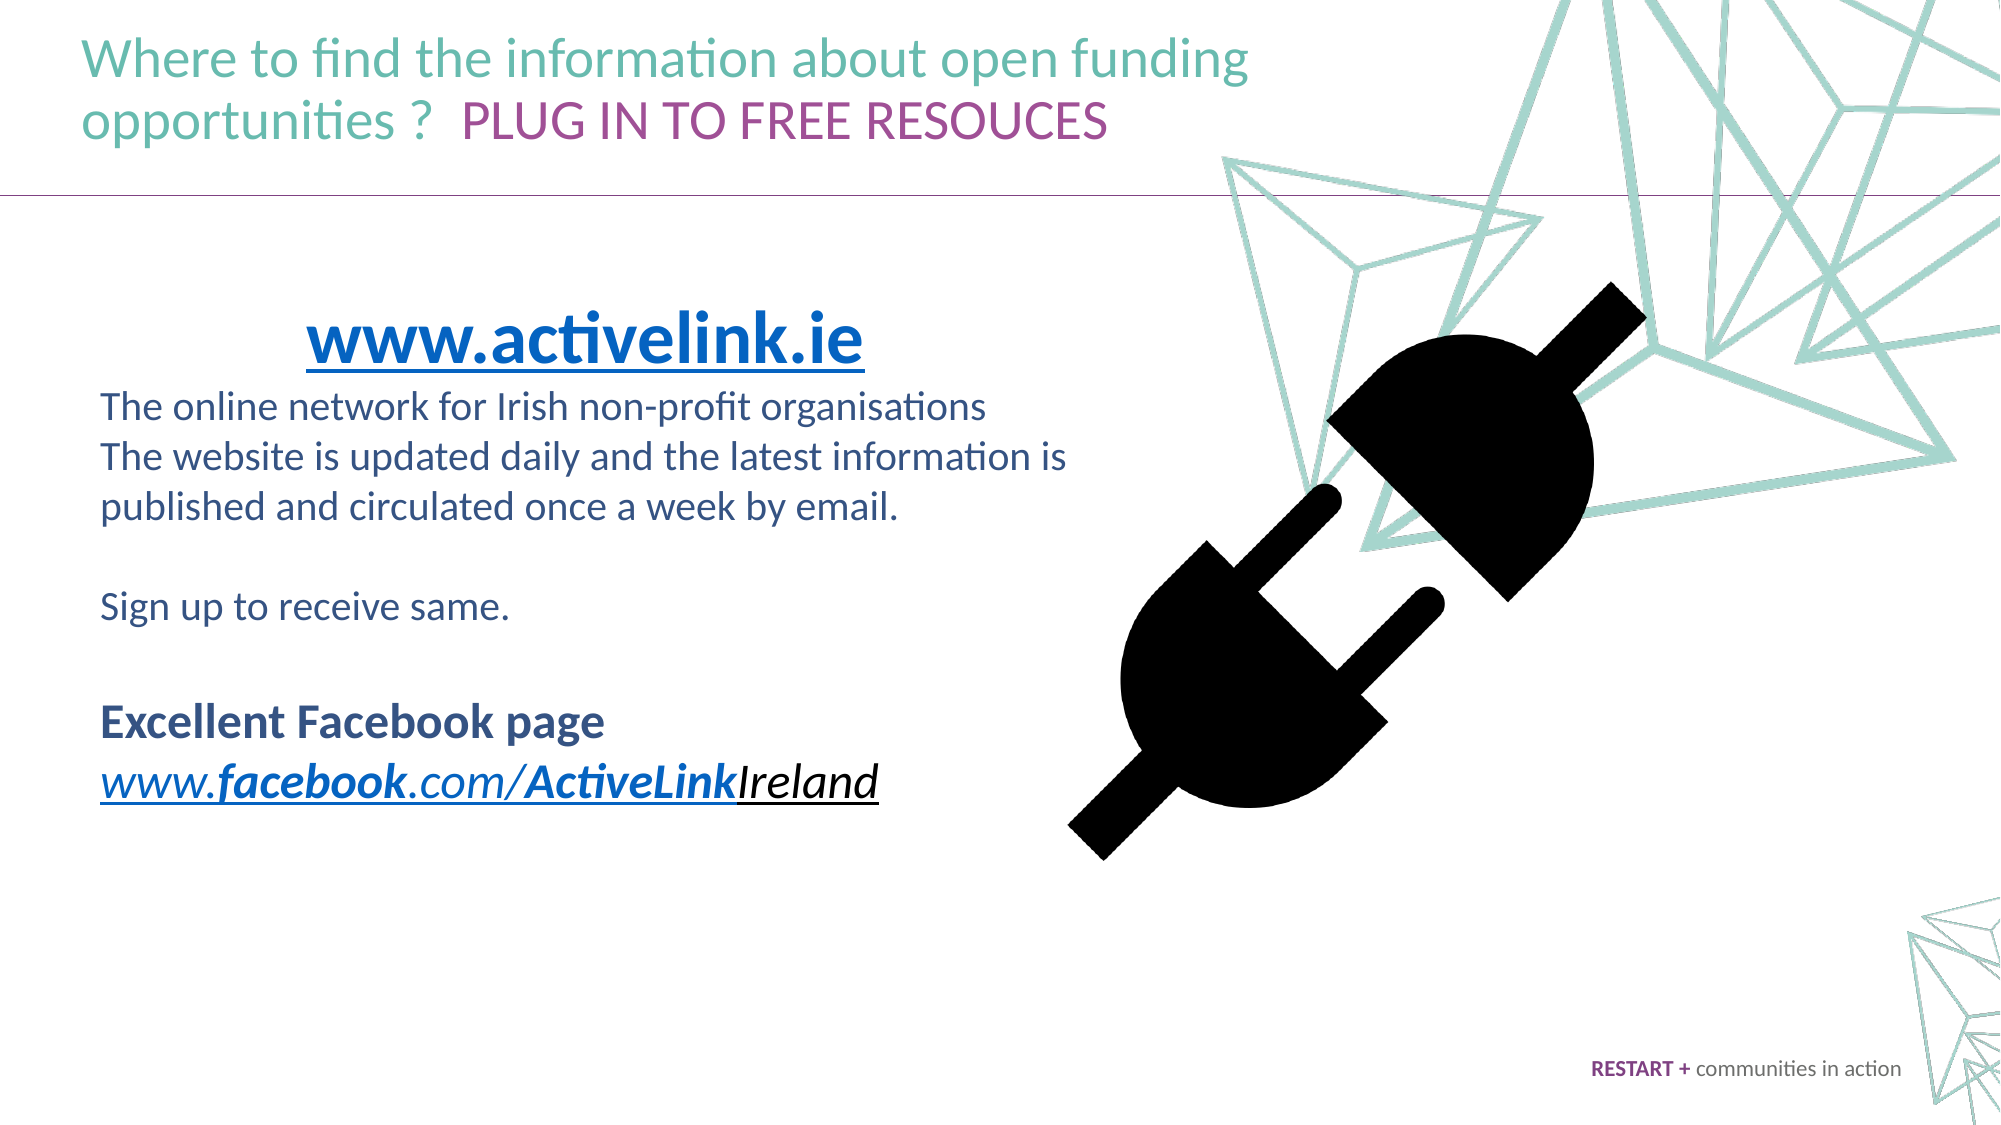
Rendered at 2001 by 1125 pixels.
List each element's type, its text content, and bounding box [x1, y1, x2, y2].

text_box www.activelink.ie The online network for Irish non-profit organisations The website is updated daily and the latest information is published and circulated once a week by email. Sign up to receive same. Excellent Facebook page www.facebook.com/ActiveLinkIreland [85, 281, 1067, 817]
list Where to find the information about open funding opportunities ? PLUG IN TO FREE RESOUCES [66, 20, 1457, 162]
picture [1067, 0, 1999, 861]
picture [1907, 872, 2001, 1125]
